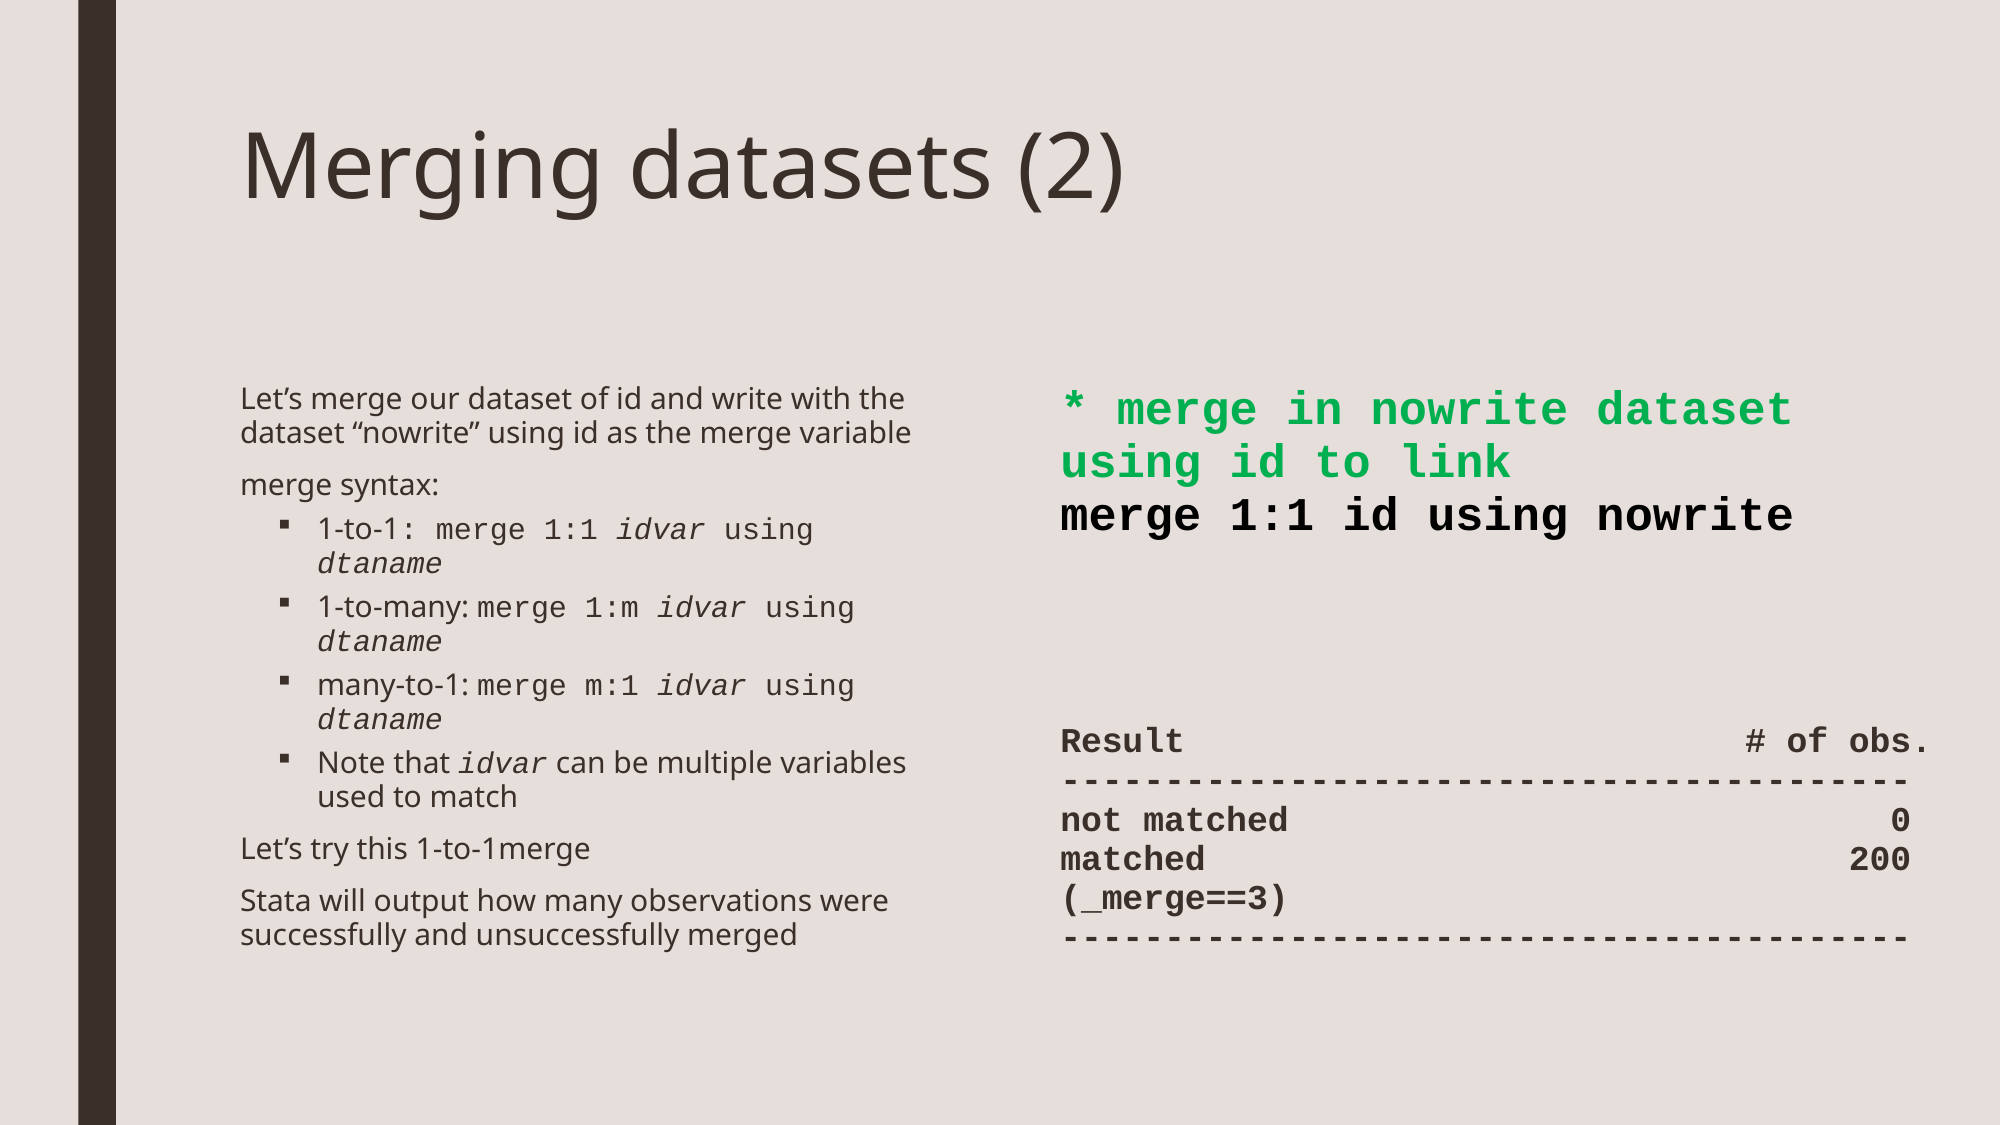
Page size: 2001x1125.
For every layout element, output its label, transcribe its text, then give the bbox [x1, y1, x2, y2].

title Merging datasets (2) [225, 112, 1800, 357]
list Let’s merge our dataset of id and write with the dataset “nowrite” using id as the merge variable merge syntax: 1-to-1: merge 1:1 idvar using dtaname 1-to-many: merge 1:m idvar using dtaname many-to-1: merge m:1 idvar using dtaname Note that idvar can be multiple variables used to match Let’s try this 1-to-1merge Stata will output how many observations were successfully and unsuccessfully merged [225, 375, 955, 963]
list * merge in nowrite dataset using id to link merge 1:1 id using nowrite Result # of obs. ----------------------------------------- not matched 0 matched 200 (_merge==3) ----------------------------------------- [1045, 375, 1953, 982]
